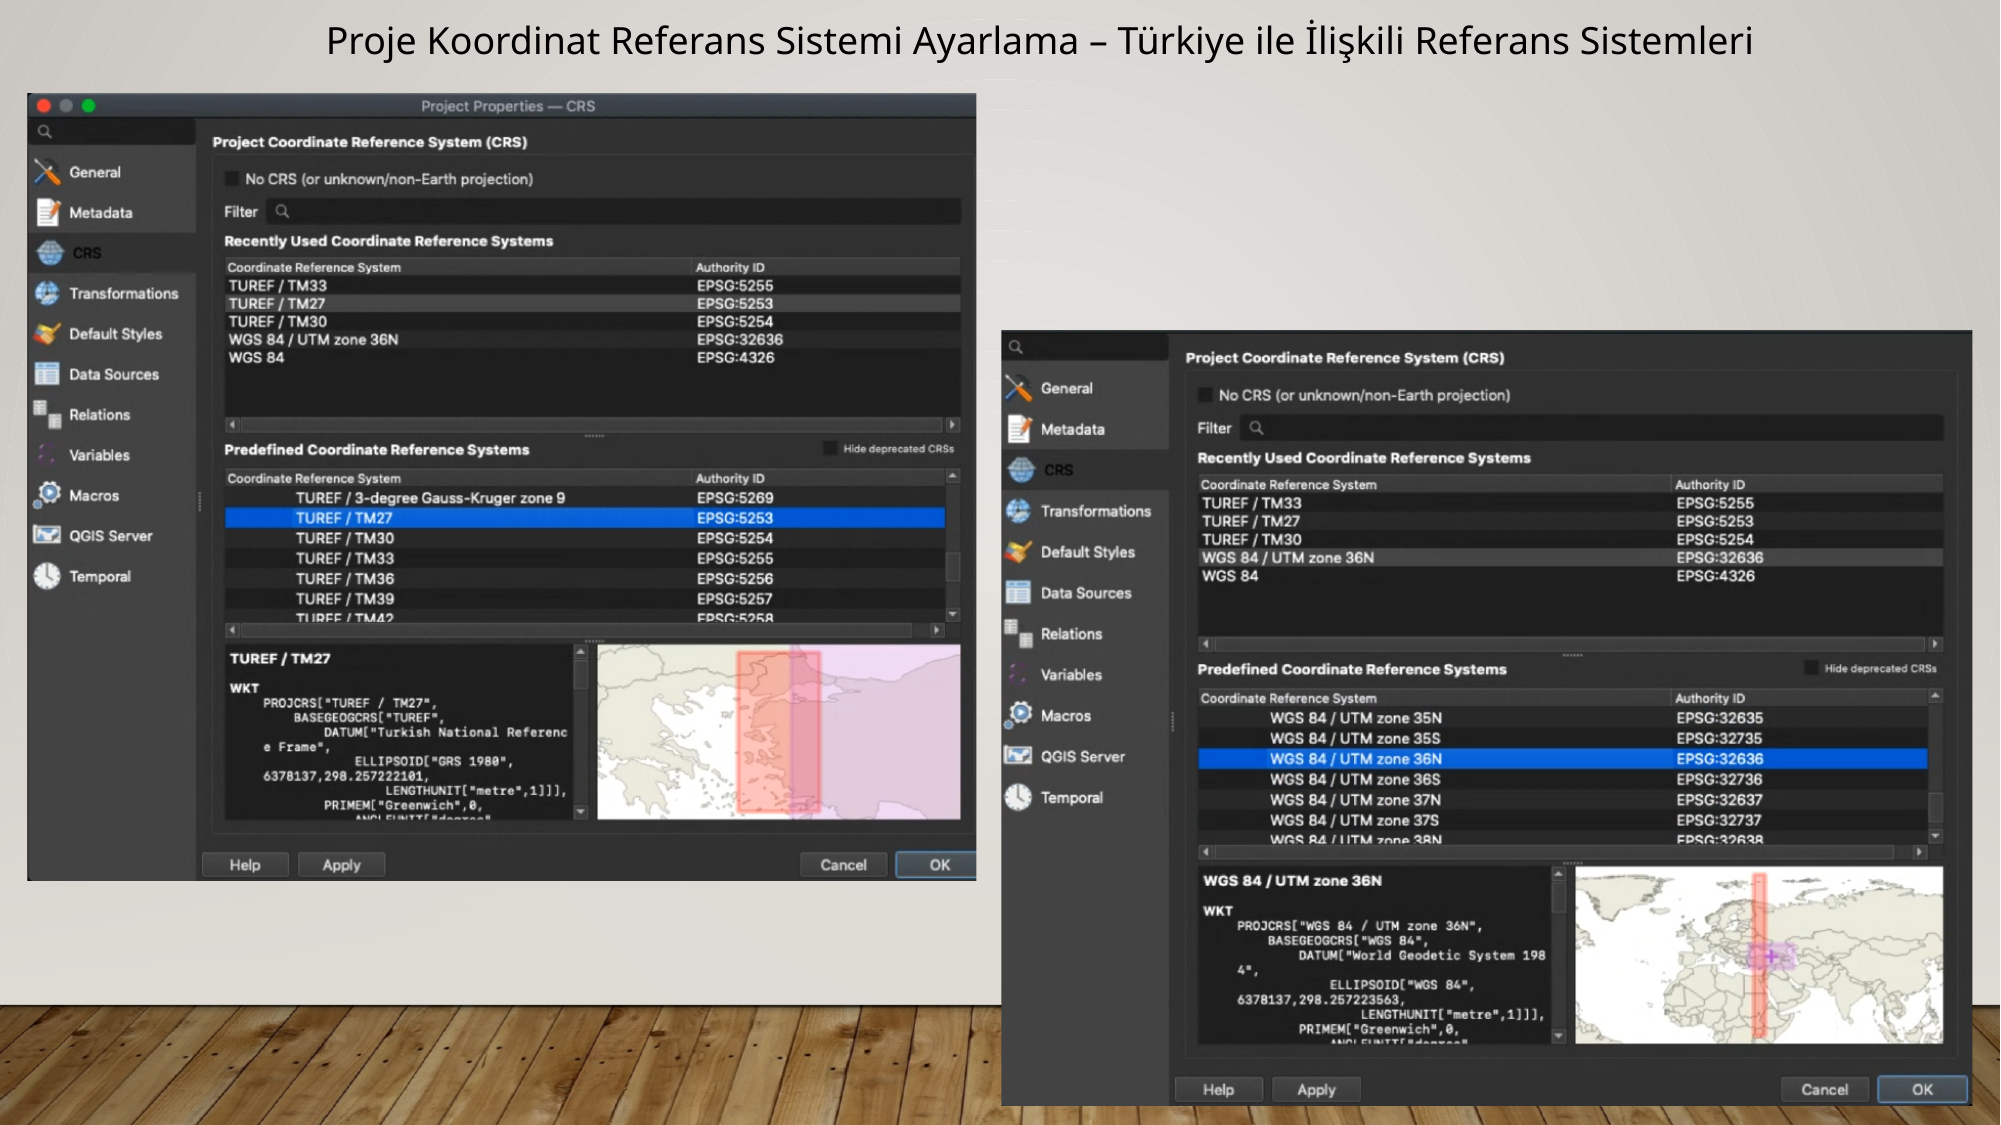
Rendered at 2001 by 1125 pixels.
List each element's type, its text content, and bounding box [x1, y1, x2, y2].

picture [0, 330, 2000, 1125]
picture [27, 93, 977, 881]
text_box Proje Koordinat Referans Sistemi Ayarlama – Türkiye ile İlişkili Referans Sistemleri [311, 9, 1771, 70]
